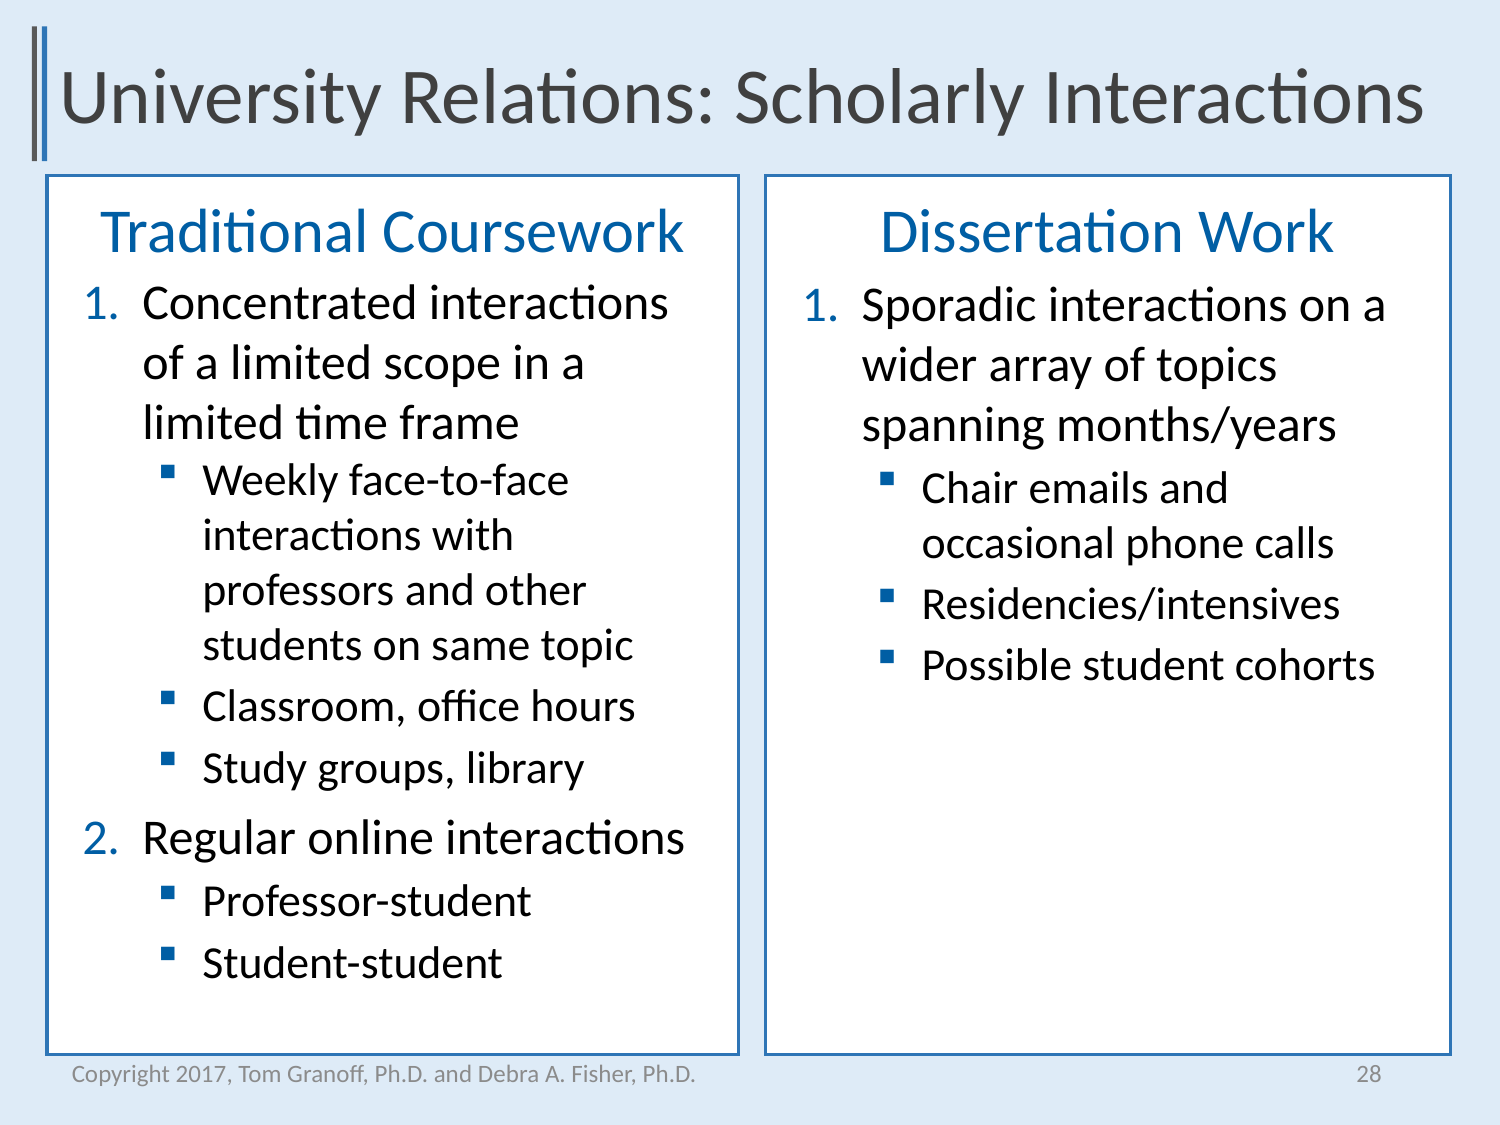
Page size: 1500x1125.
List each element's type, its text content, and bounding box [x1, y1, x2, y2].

text_box Copyright 2017, Tom Granoff, Ph.D. and Debra A. Fisher, Ph.D. [56, 1055, 713, 1103]
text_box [46, 175, 1451, 1055]
slide_number 28 [1059, 1056, 1397, 1103]
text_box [31, 26, 1451, 162]
